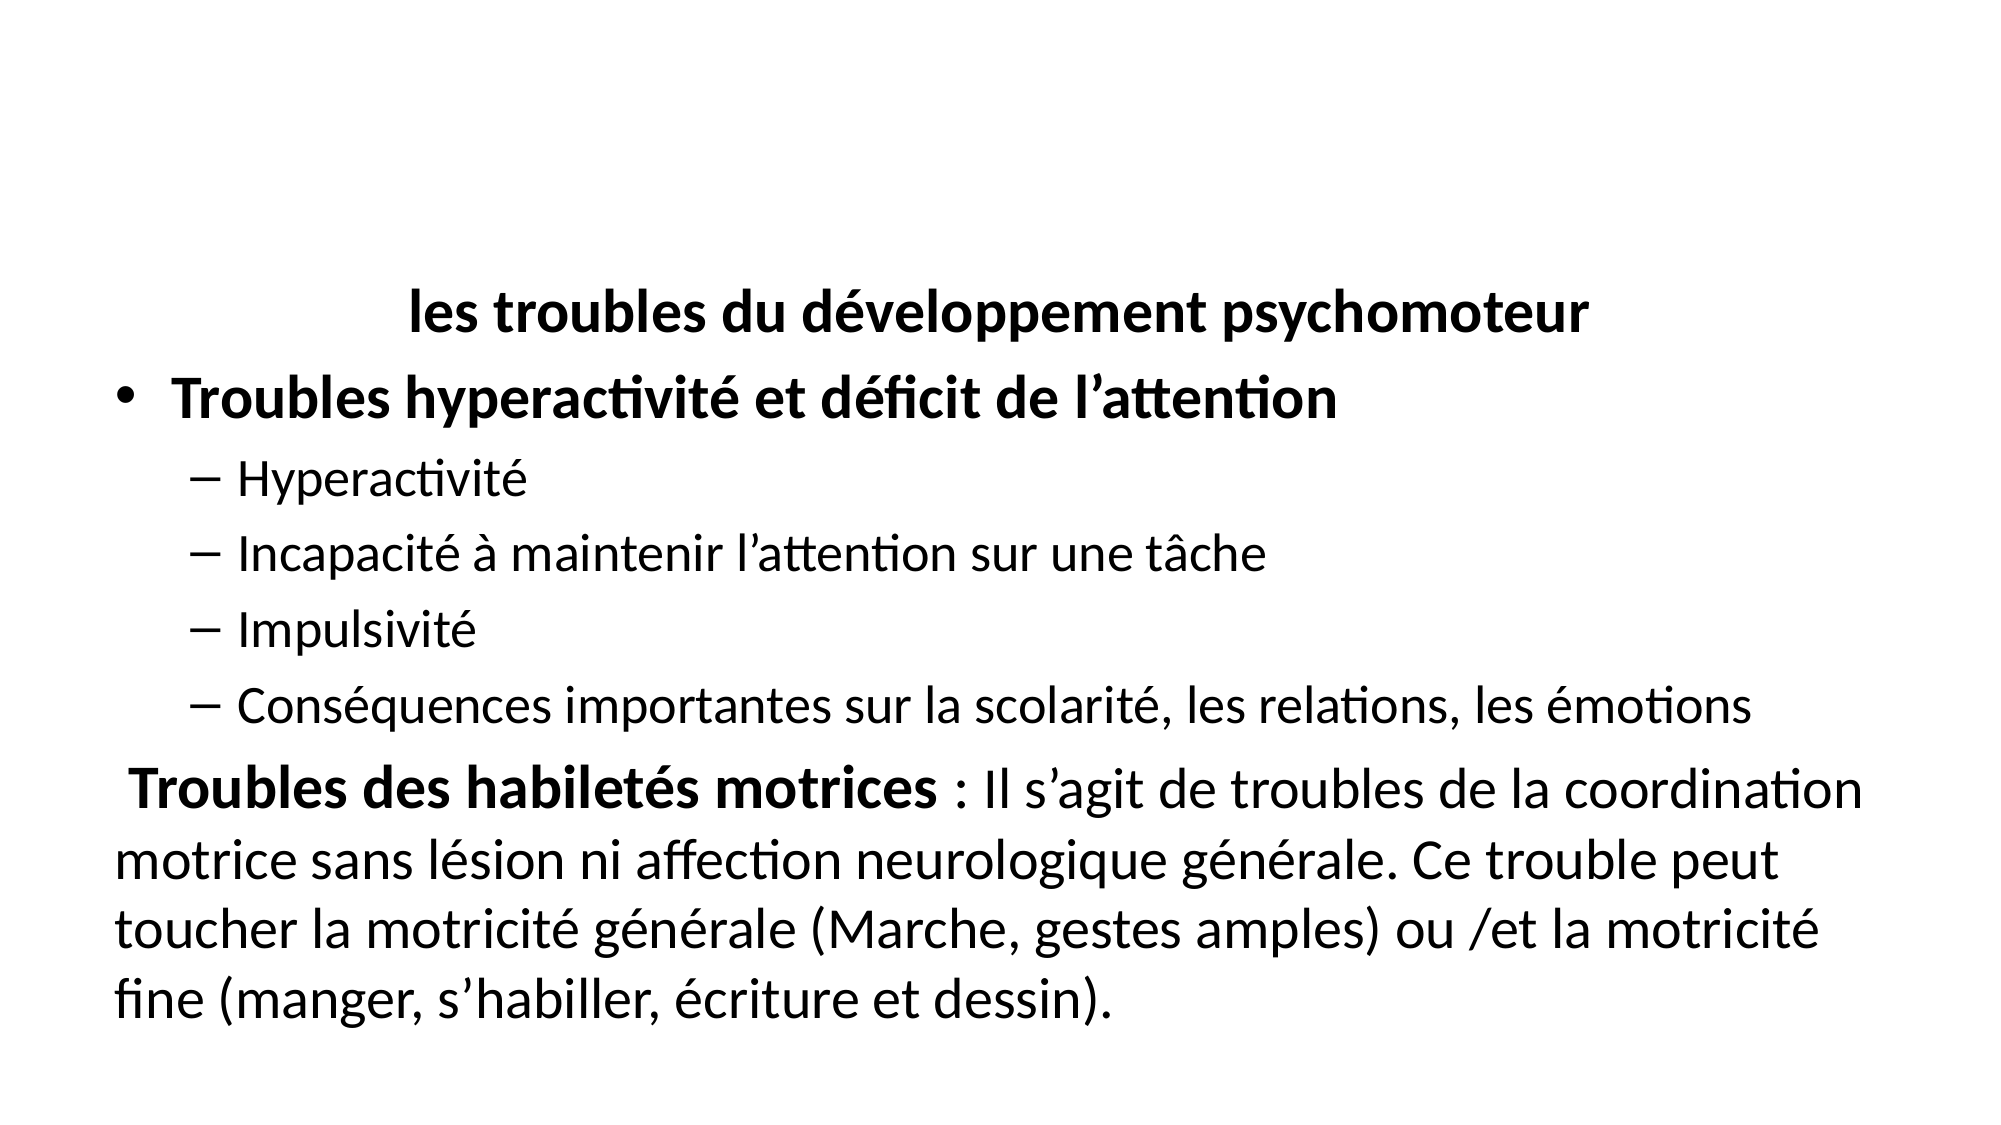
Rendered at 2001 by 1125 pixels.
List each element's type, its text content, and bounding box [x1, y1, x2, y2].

list les troubles du développement psychomoteur Troubles hyperactivité et déficit de l’attention Hyperactivité Incapacité à maintenir l’attention sur une tâche Impulsivité Conséquences importantes sur la scolarité, les relations, les émotions Troubles des habiletés motrices : Il s’agit de troubles de la coordination motrice sans lésion ni affection neurologique générale. Ce trouble peut toucher la motricité générale (Marche, gestes amples) ou /et la motricité fine (manger, s’habiller, écriture et dessin). [99, 262, 1900, 1050]
